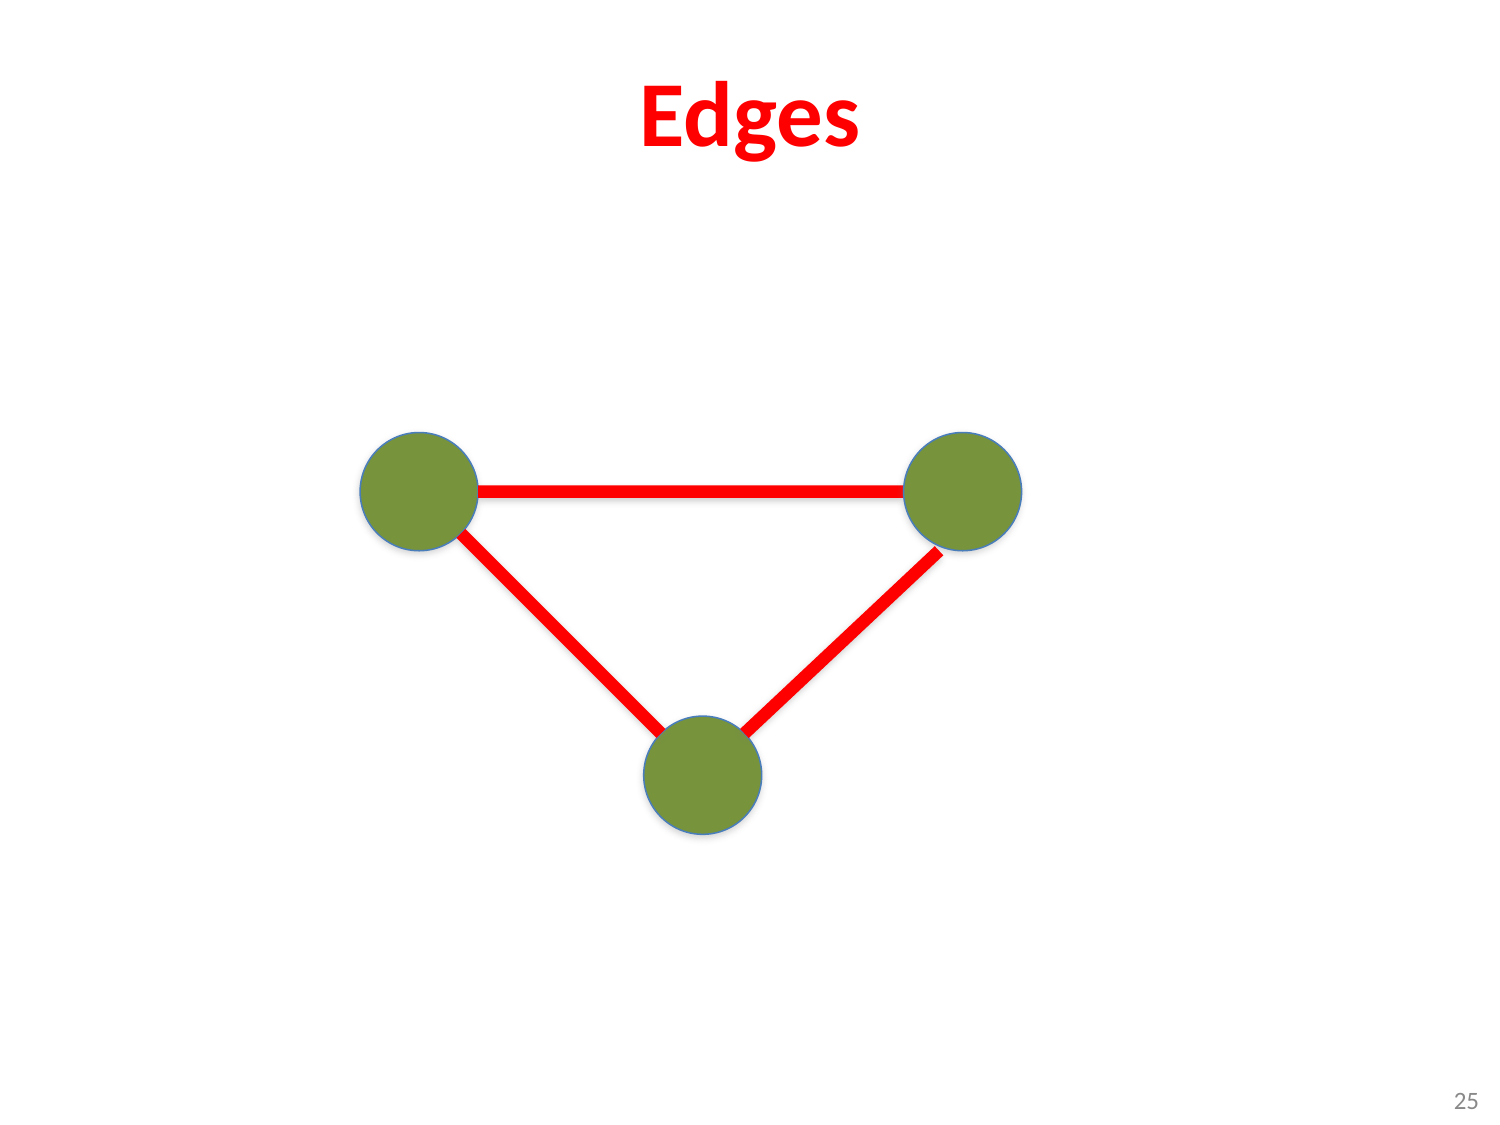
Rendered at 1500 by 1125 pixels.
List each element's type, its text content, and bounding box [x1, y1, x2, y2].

slide_number 25 [1144, 1069, 1495, 1125]
text_box [903, 432, 1022, 551]
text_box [460, 533, 662, 734]
text_box [643, 716, 762, 835]
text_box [743, 550, 940, 734]
text_box [360, 432, 478, 551]
title Edges [75, 45, 1425, 173]
